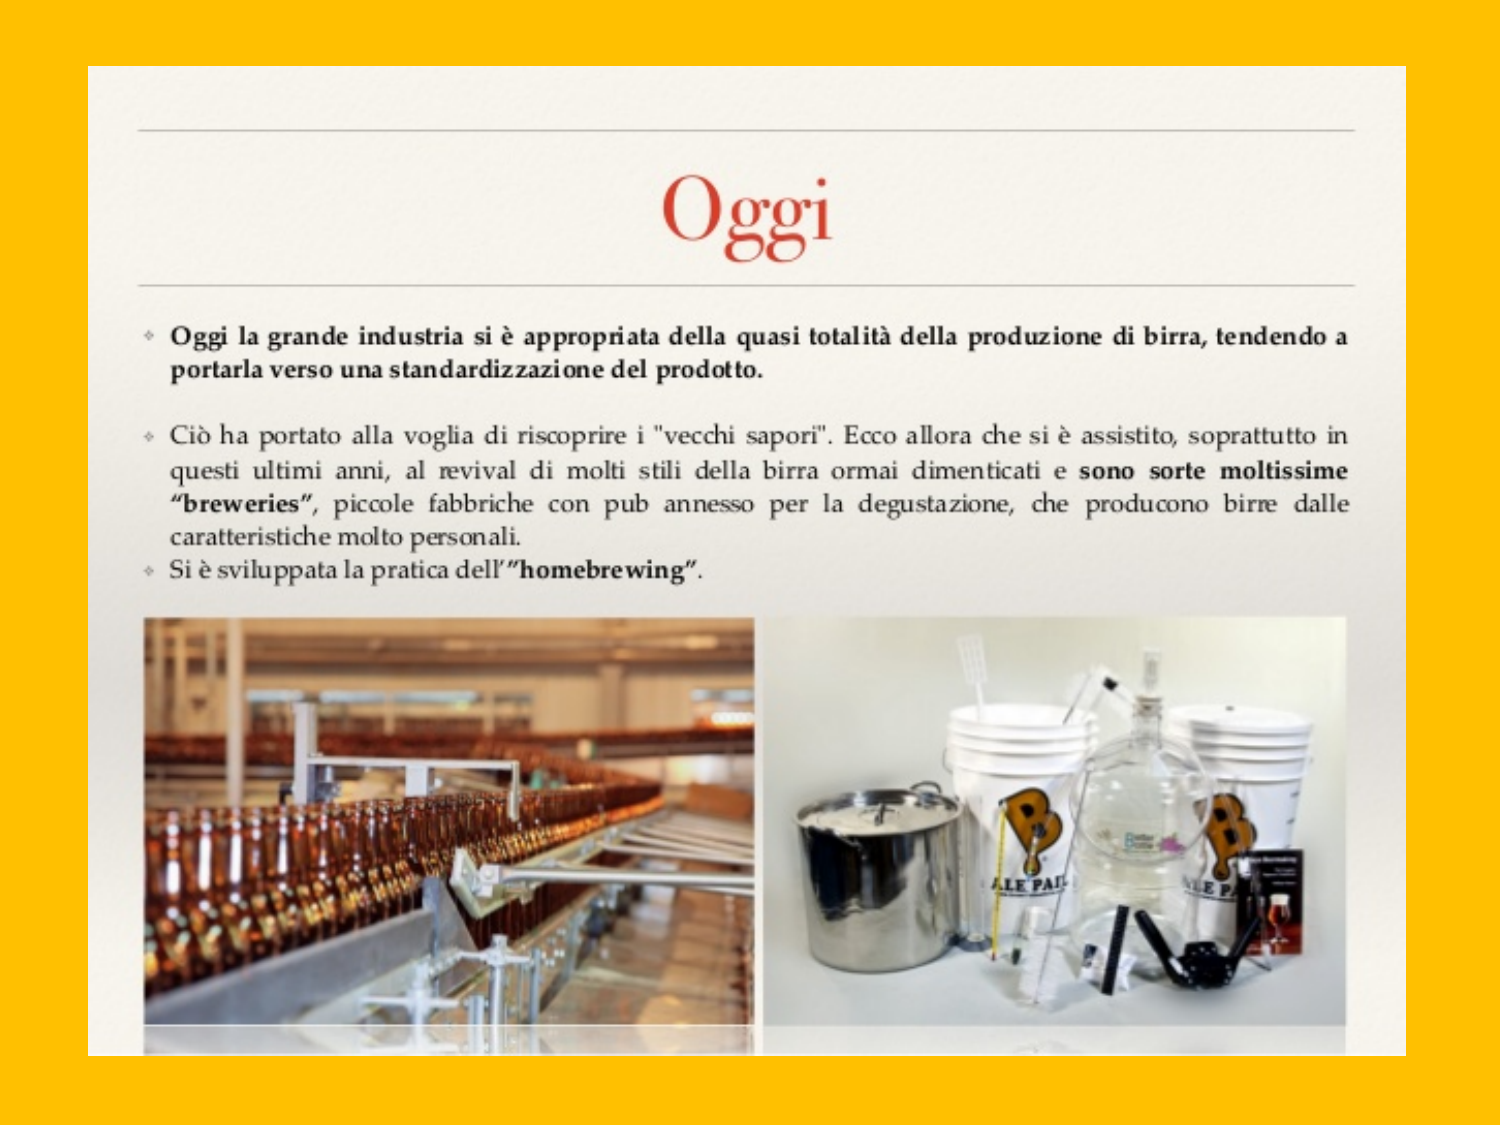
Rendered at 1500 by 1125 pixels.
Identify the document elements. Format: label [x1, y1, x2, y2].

picture [88, 66, 1406, 1056]
